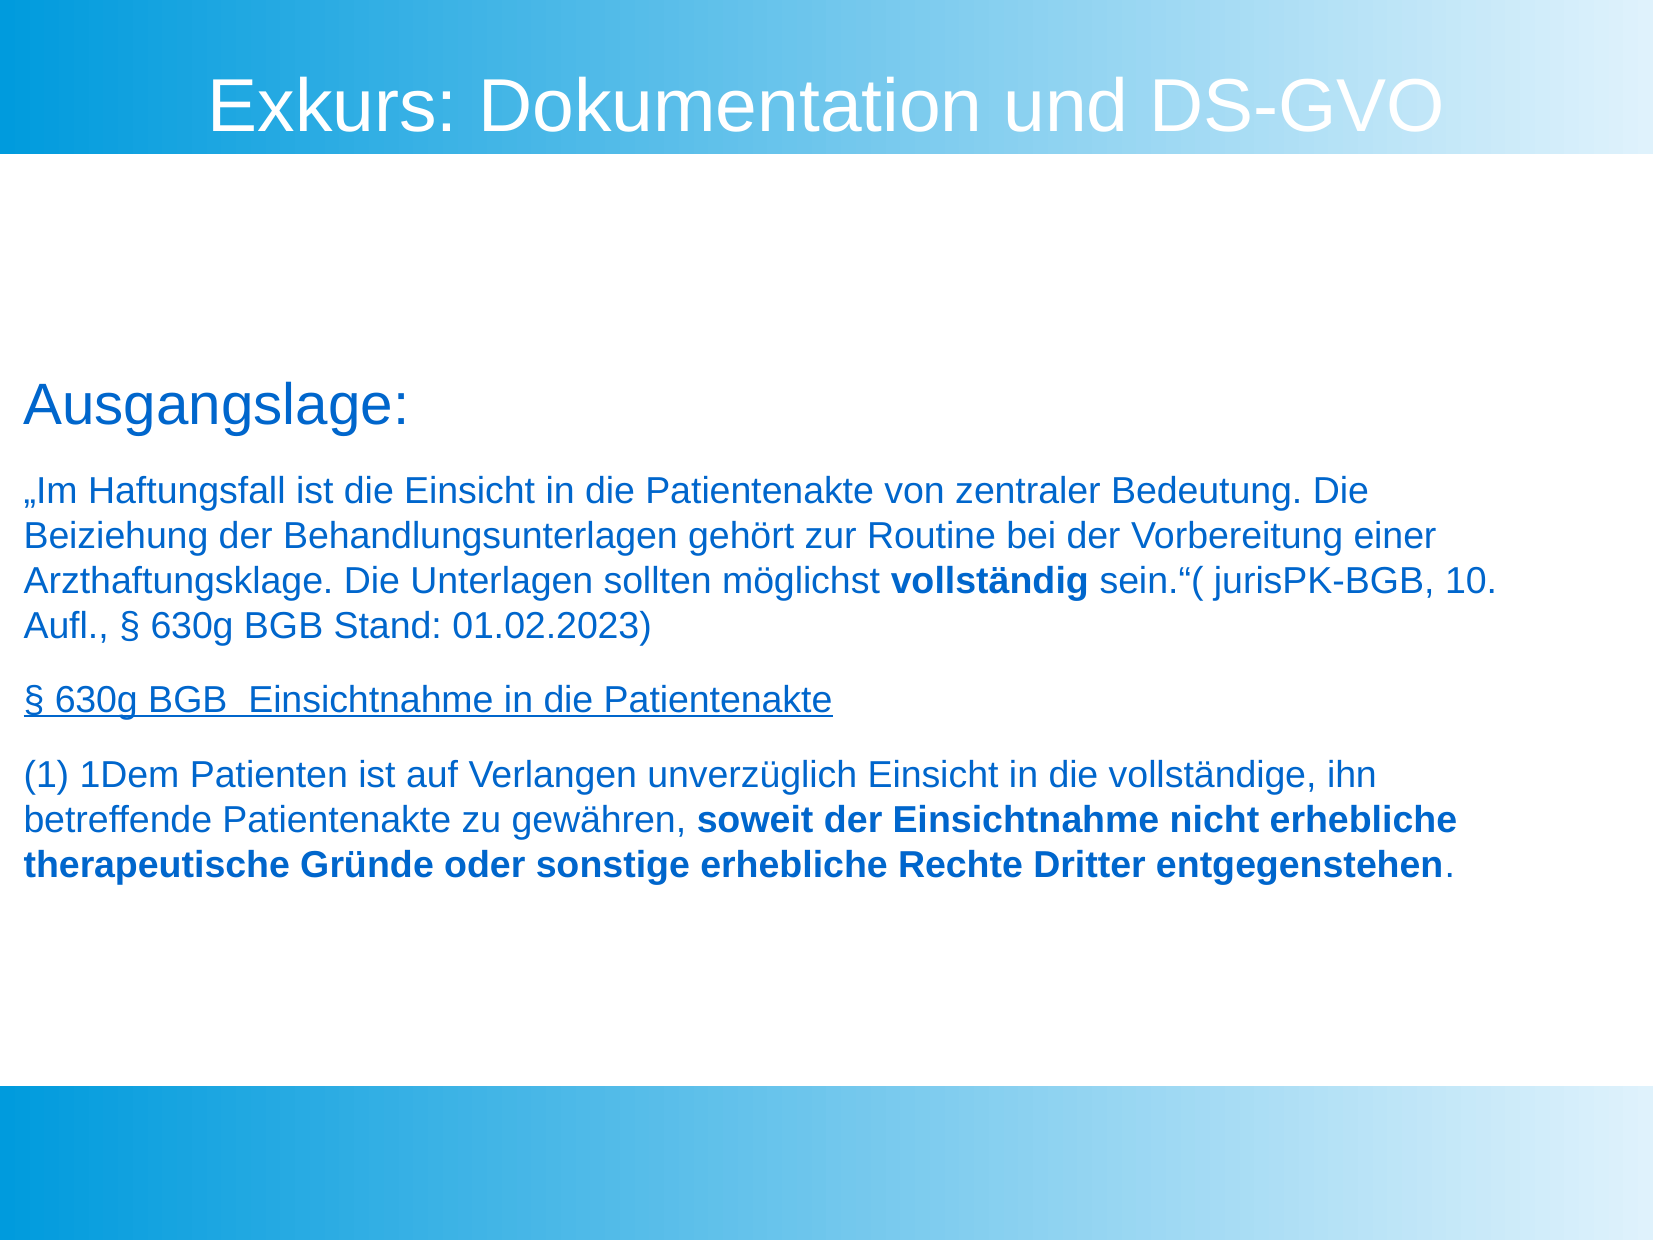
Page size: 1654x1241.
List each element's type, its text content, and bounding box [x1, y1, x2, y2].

list Ausgangslage: „Im Haftungsfall ist die Einsicht in die Patientenakte von zentraler Bedeutung. Die Beiziehung der Behandlungsunterlagen gehört zur Routine bei der Vorbereitung einer Arzthaftungsklage. Die Unterlagen sollten möglichst vollständig sein.“( jurisPK-BGB, 10. Aufl., § 630g BGB Stand: 01.02.2023) § 630g BGB Einsichtnahme in die Patientenakte (1) 1Dem Patienten ist auf Verlangen unverzüglich Einsicht in die vollständige, ihn betreffende Patientenakte zu gewähren, soweit der Einsichtnahme nicht erhebliche therapeutische Gründe oder sonstige erhebliche Rechte Dritter entgegenstehen. [23, 366, 1512, 1086]
title Exkurs: Dokumentation und DS-GVO [82, 49, 1571, 154]
